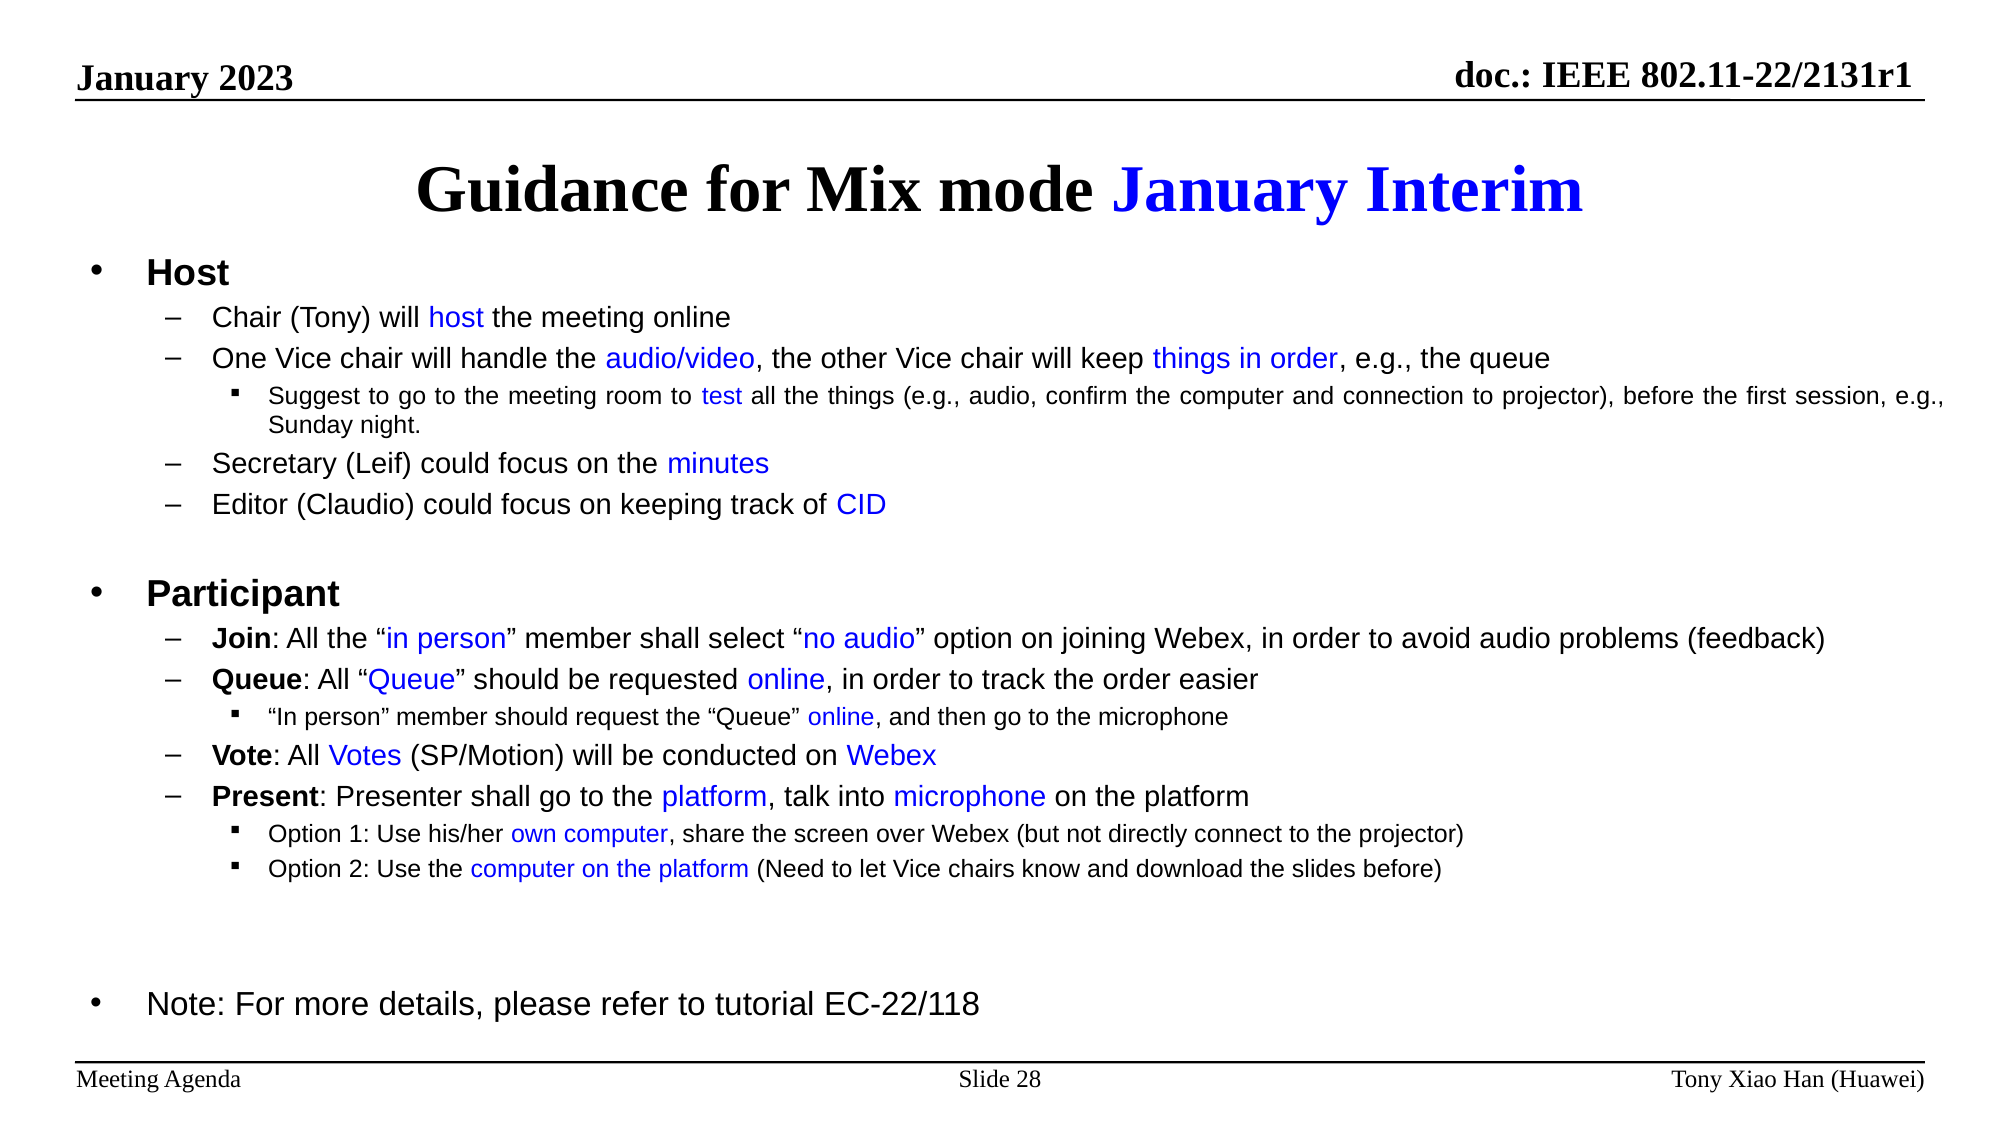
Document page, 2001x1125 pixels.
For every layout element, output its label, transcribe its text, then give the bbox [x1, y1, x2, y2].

text_box Guidance for Mix mode January Interim [75, 137, 1925, 212]
text_box Host Chair (Tony) will host the meeting online One Vice chair will handle the audio/video, the other Vice chair will keep things in order, e.g., the queue Suggest to go to the meeting room to test all the things (e.g., audio, confirm the computer and connection to projector), before the first session, e.g., Sunday night. Secretary (Leif) could focus on the minutes Editor (Claudio) could focus on keeping track of CID Participant Join: All the “in person” member shall select “no audio” option on joining Webex, in order to avoid audio problems (feedback) Queue: All “Queue” should be requested online, in order to track the order easier “In person” member should request the “Queue” online, and then go to the microphone Vote: All Votes (SP/Motion) will be conducted on Webex Present: Presenter shall go to the platform, talk into microphone on the platform Option 1: Use his/her own computer, share the screen over Webex (but not directly connect to the projector) Option 2: Use the computer on the platform (Need to let Vice chairs know and download the slides before) Note: For more details, please refer to tutorial EC-22/118 [74, 212, 1963, 1075]
